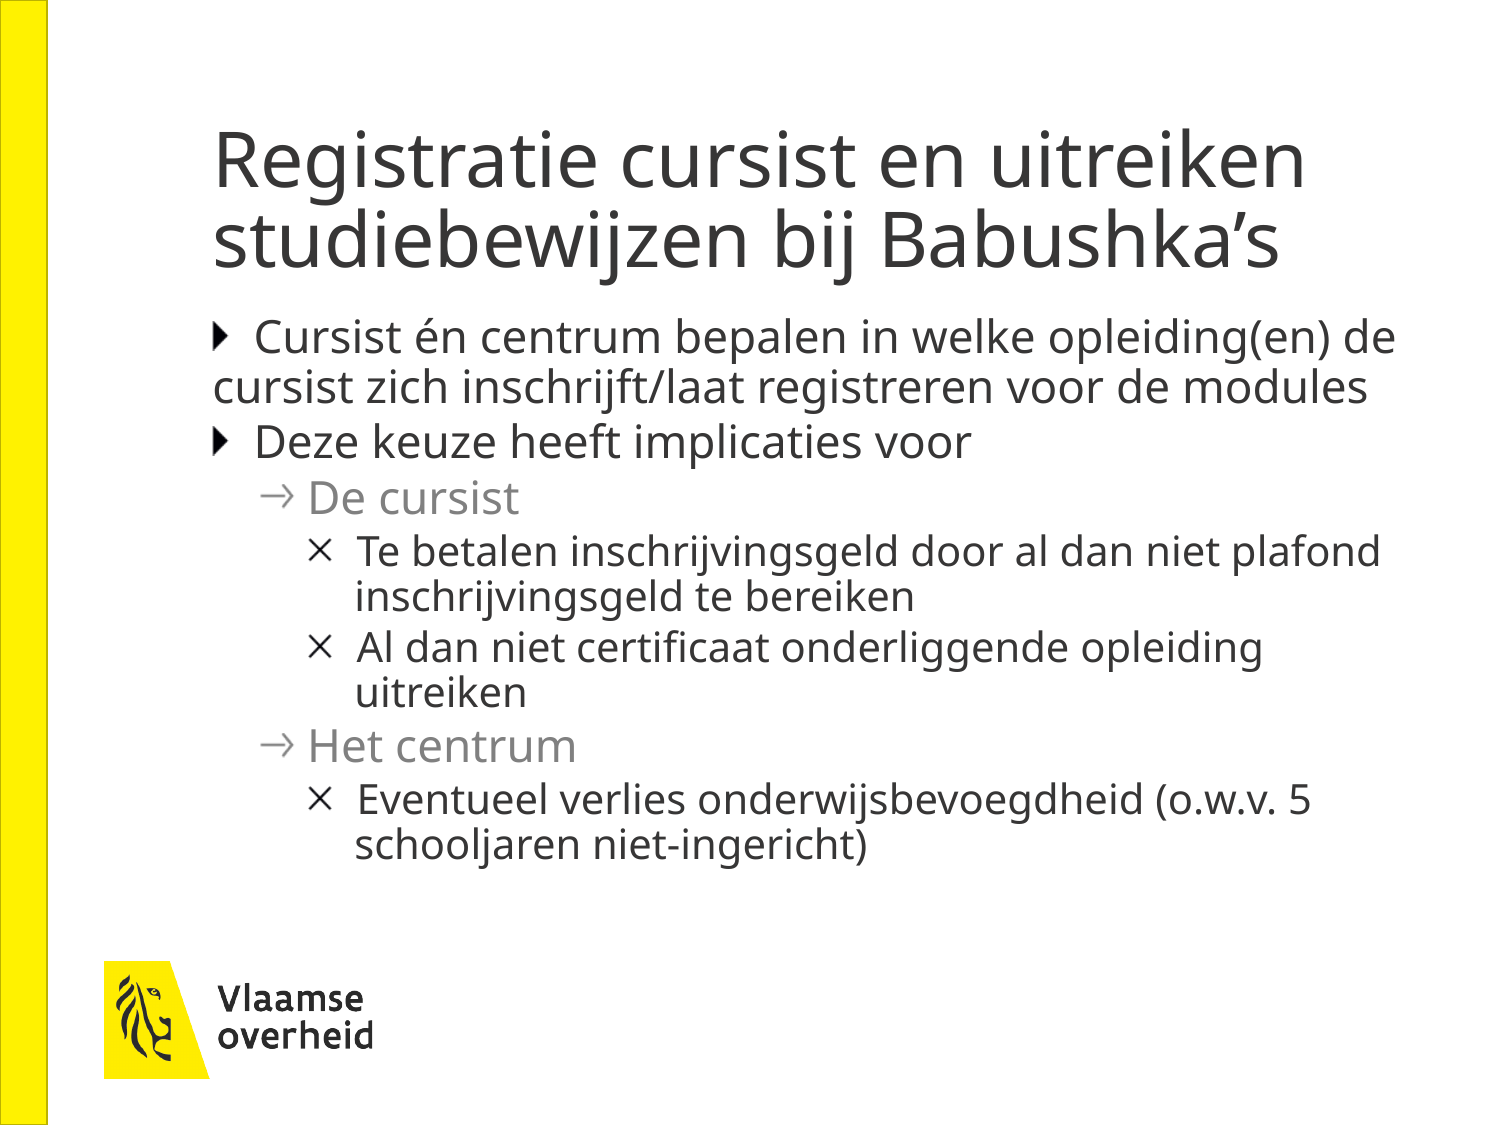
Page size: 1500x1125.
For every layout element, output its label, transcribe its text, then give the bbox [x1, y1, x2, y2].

picture [212, 426, 254, 456]
list Cursist én centrum bepalen in welke opleiding(en) de cursist zich inschrijft/laat registreren voor de modules Deze keuze heeft implicaties voor De cursist Te betalen inschrijvingsgeld door al dan niet plafond inschrijvingsgeld te bereiken Al dan niet certificaat onderliggende opleiding uitreiken Het centrum Eventueel verlies onderwijsbevoegdheid (o.w.v. 5 schooljaren niet-ingericht) [212, 314, 1430, 917]
picture [104, 961, 373, 1079]
picture [307, 786, 357, 812]
picture [212, 321, 254, 351]
picture [259, 733, 307, 758]
picture [259, 484, 307, 509]
picture [307, 634, 357, 660]
picture [307, 538, 357, 563]
title Registratie cursist en uitreiken studiebewijzen bij Babushka’s [212, 124, 1430, 308]
